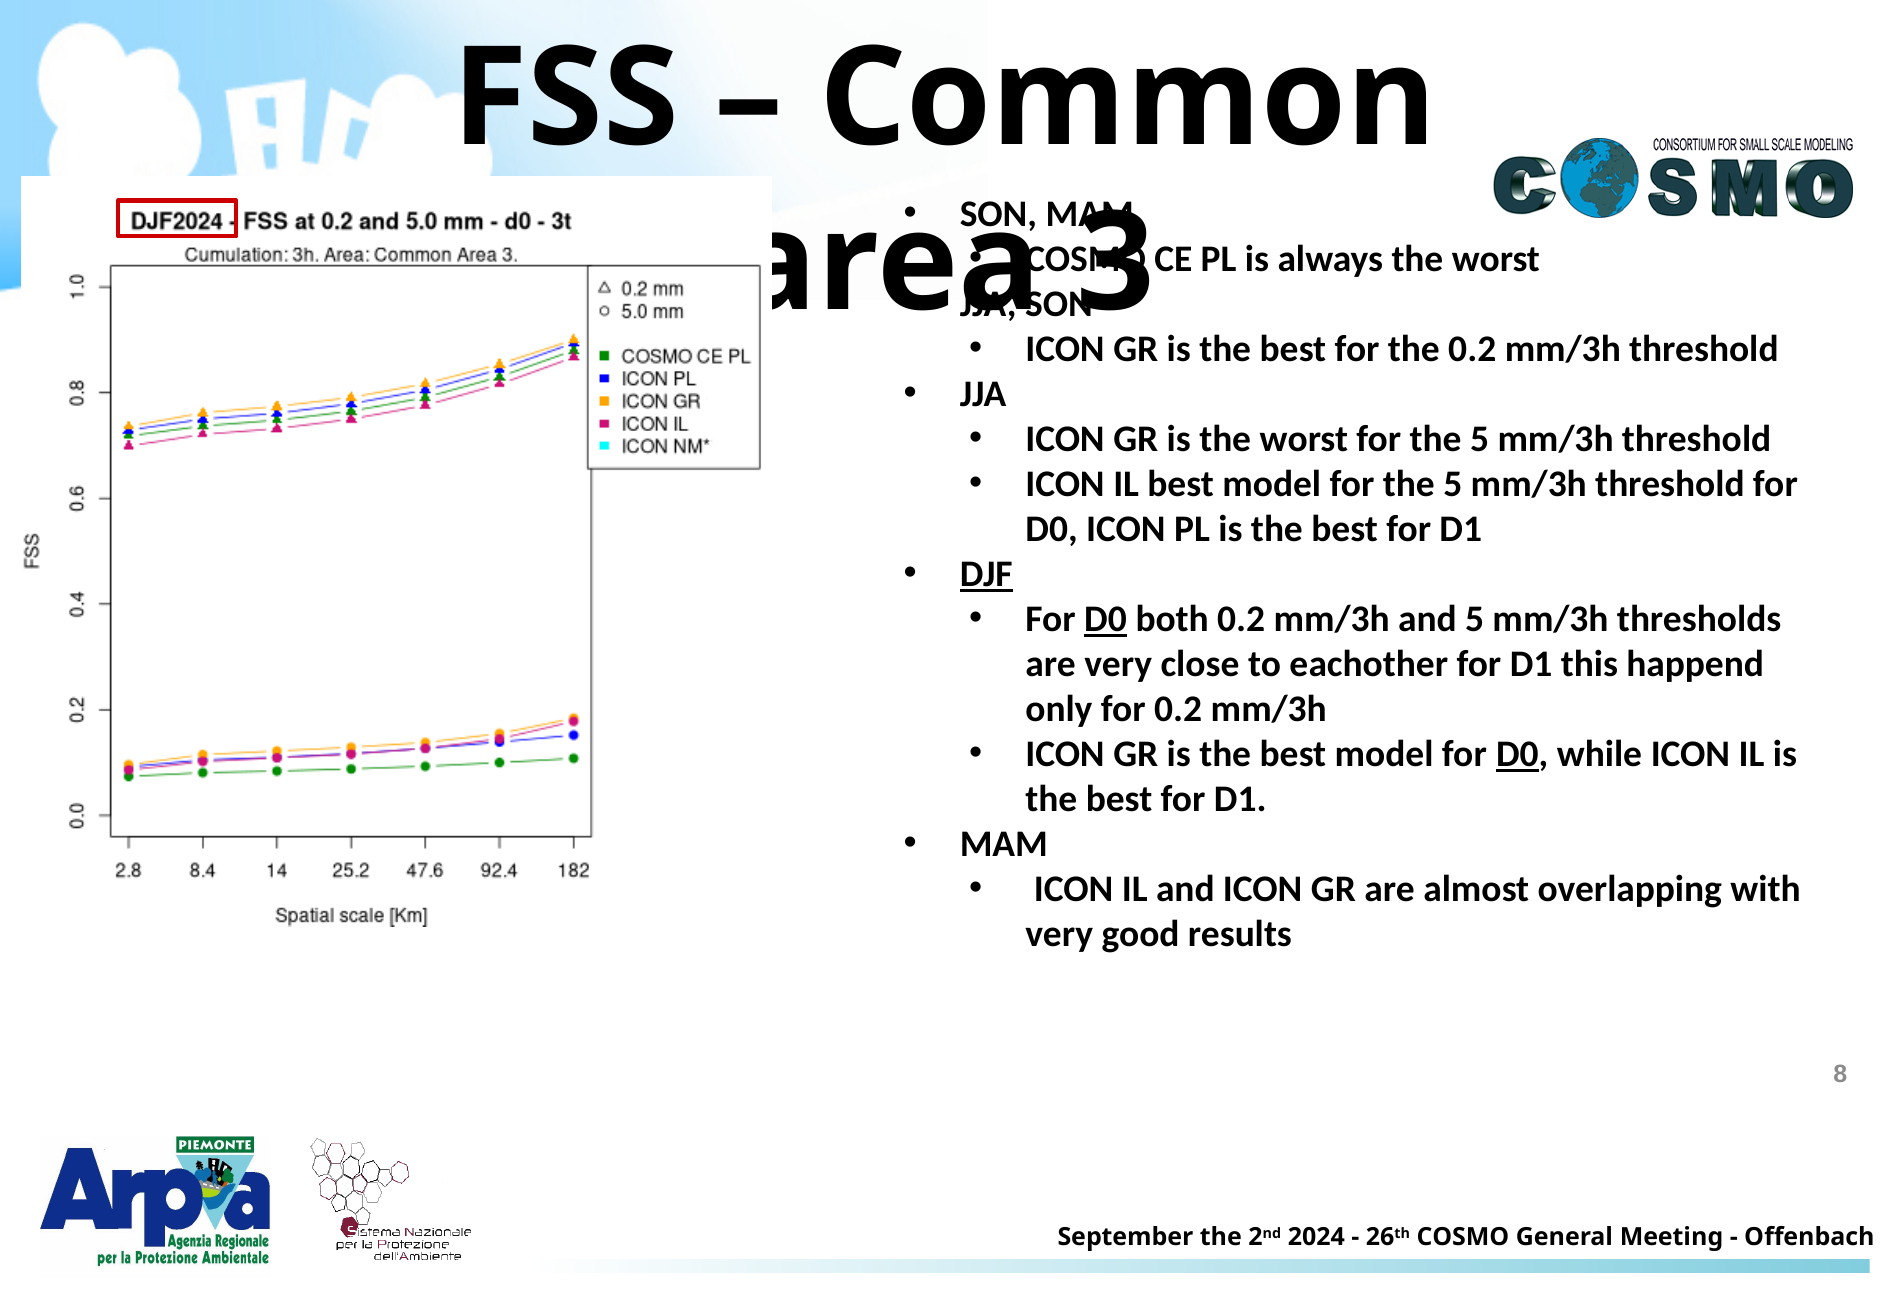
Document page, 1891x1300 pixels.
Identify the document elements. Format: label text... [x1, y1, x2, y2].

text_box 8 [1412, 1042, 1863, 1103]
text_box September the 2nd 2024 - 26th COSMO General Meeting - Offenbach [567, 1213, 1890, 1264]
picture [40, 1136, 271, 1278]
picture [0, 0, 772, 927]
picture [309, 1136, 471, 1260]
picture [1492, 136, 1854, 219]
text_box FSS – Common area 3 [283, 0, 1607, 181]
text_box SON, MAM COSMO CE PL is always the worst JJA, SON ICON GR is the best for the 0.2 mm/3h threshold JJA ICON GR is the worst for the 5 mm/3h threshold ICON IL best model for the 5 mm/3h threshold for D0, ICON PL is the best for D1 DJF For D0 both 0.2 mm/3h and 5 mm/3h thresholds are very close to eachother for D1 this happend only for 0.2 mm/3h ICON GR is the best model for D0, while ICON IL is the best for D1. MAM ICON IL and ICON GR are almost overlapping with very good results [766, 181, 1832, 1142]
